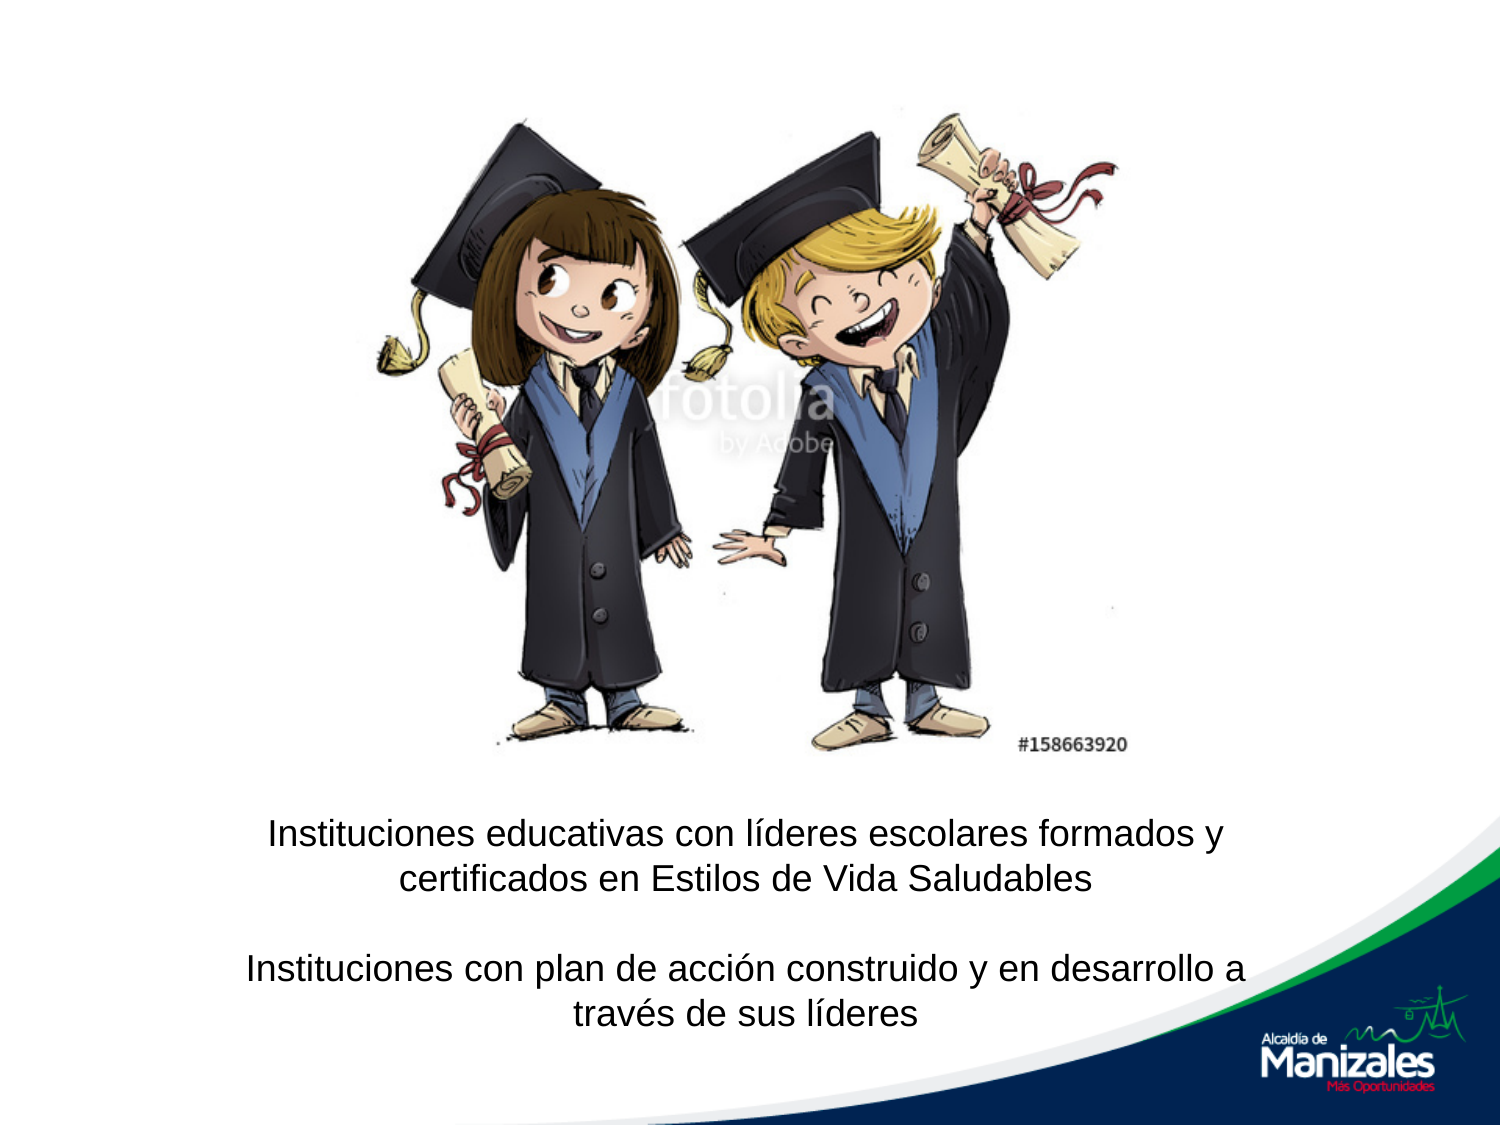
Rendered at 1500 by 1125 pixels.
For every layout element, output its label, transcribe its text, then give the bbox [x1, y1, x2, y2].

picture [0, 0, 1500, 1125]
text_box Instituciones educativas con líderes escolares formados y certificados en Estilos de Vida Saludables Instituciones con plan de acción construido y en desarrollo a través de sus líderes [177, 801, 1315, 1042]
